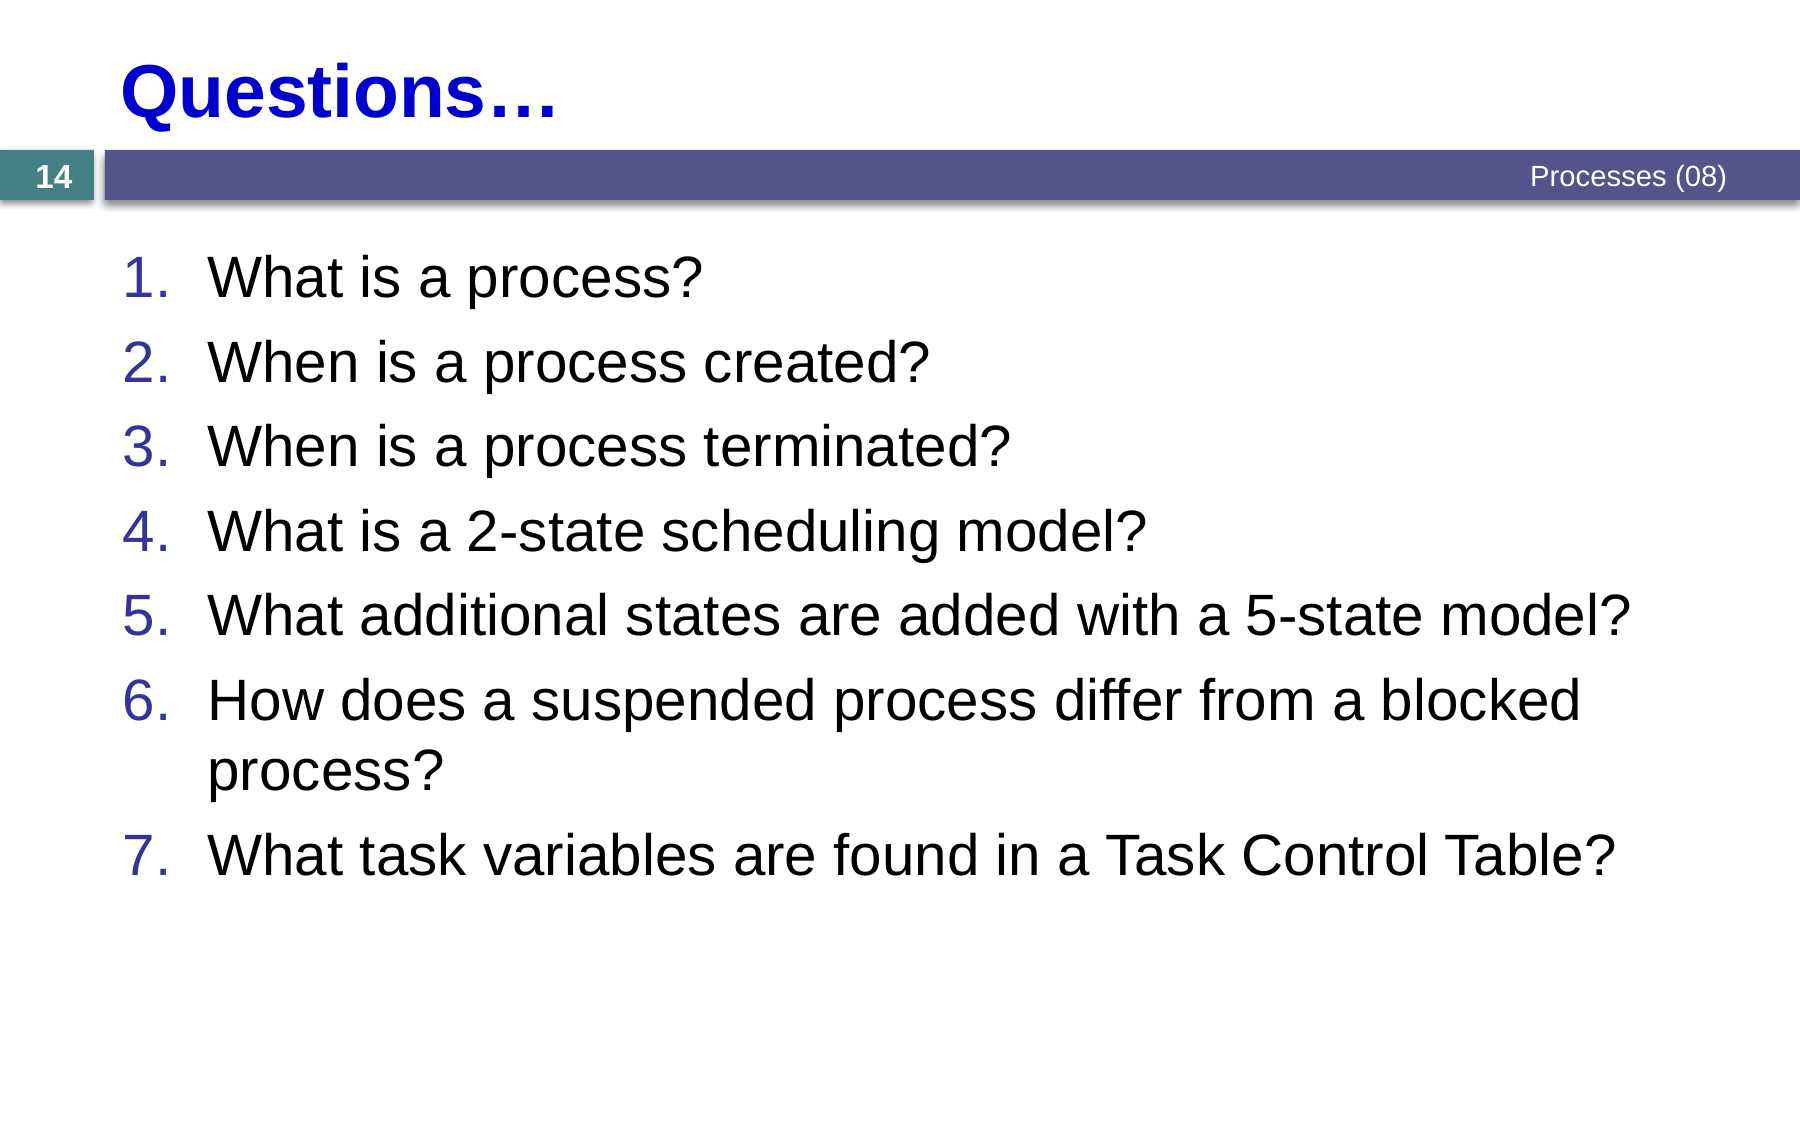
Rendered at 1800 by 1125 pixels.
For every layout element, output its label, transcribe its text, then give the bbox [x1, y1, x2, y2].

footer Processes (08) [675, 149, 1743, 202]
slide_number 14 [0, 152, 108, 198]
list What is a process? When is a process created? When is a process terminated? What is a 2-state scheduling model? What additional states are added with a 5-state model? How does a suspended process differ from a blocked process? What task variables are found in a Task Control Table? [107, 231, 1694, 1014]
title Questions… [105, 27, 1743, 149]
